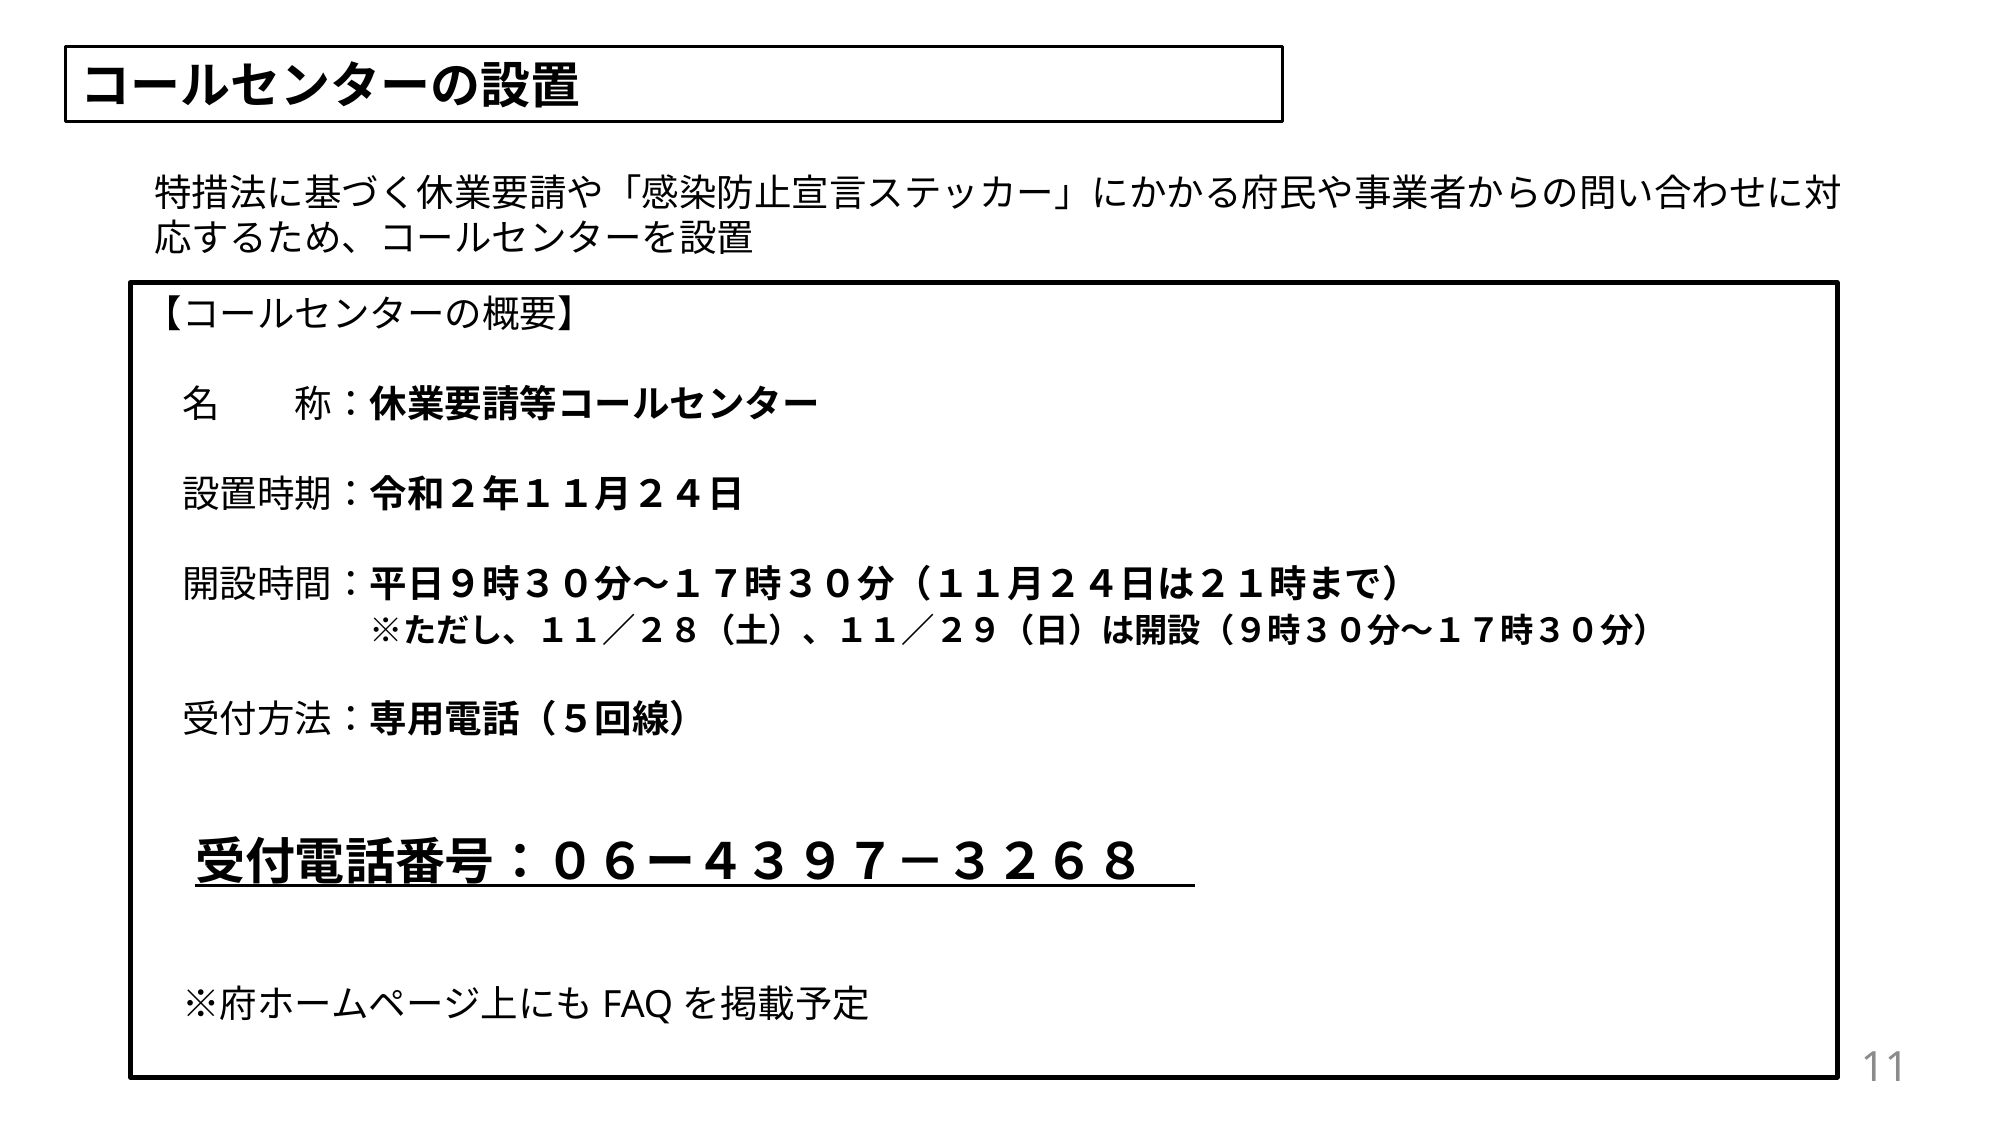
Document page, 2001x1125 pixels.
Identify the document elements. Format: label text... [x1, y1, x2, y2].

text_box コールセンターの設置 [65, 46, 1283, 122]
text_box 特措法に基づく休業要請や「感染防止宣言ステッカー」にかかる府民や事業者からの問い合わせに対応するため、コールセンターを設置 [139, 161, 1888, 266]
text_box 【コールセンターの概要】 名 称：休業要請等コールセンター 設置時期：令和２年１１月２４日 開設時間：平日９時３０分～１７時３０分（１１月２４日は２１時まで） ※ただし、１１／２８（土）、１１／２９（日）は開設（９時３０分～１７時３０分） 受付方法：専用電話（５回線） 受付電話番号：０６ー４３９７－３２６８ ※府ホームページ上にもFAQを掲載予定 [130, 282, 1838, 1078]
slide_number 11 [1746, 1038, 1924, 1099]
